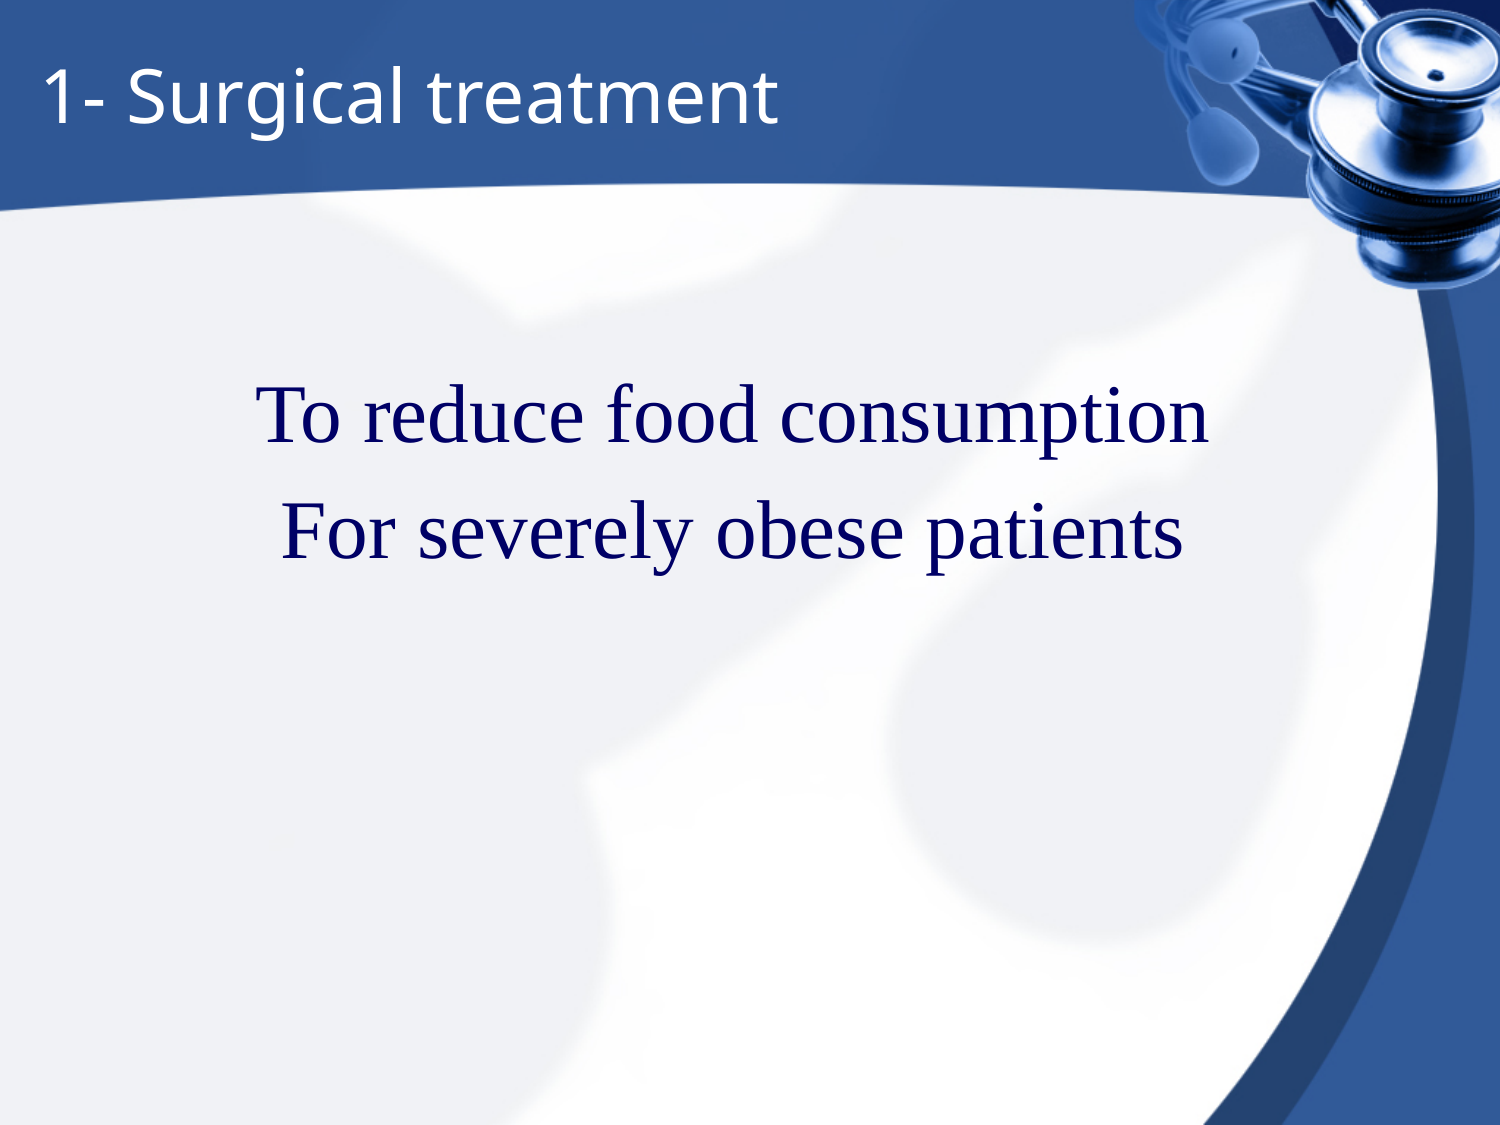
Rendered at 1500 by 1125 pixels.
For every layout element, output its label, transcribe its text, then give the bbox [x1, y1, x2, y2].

picture [0, 0, 1500, 1125]
title 1- Surgical treatment [24, 24, 1251, 163]
list To reduce food consumption For severely obese patients [58, 351, 1409, 1095]
